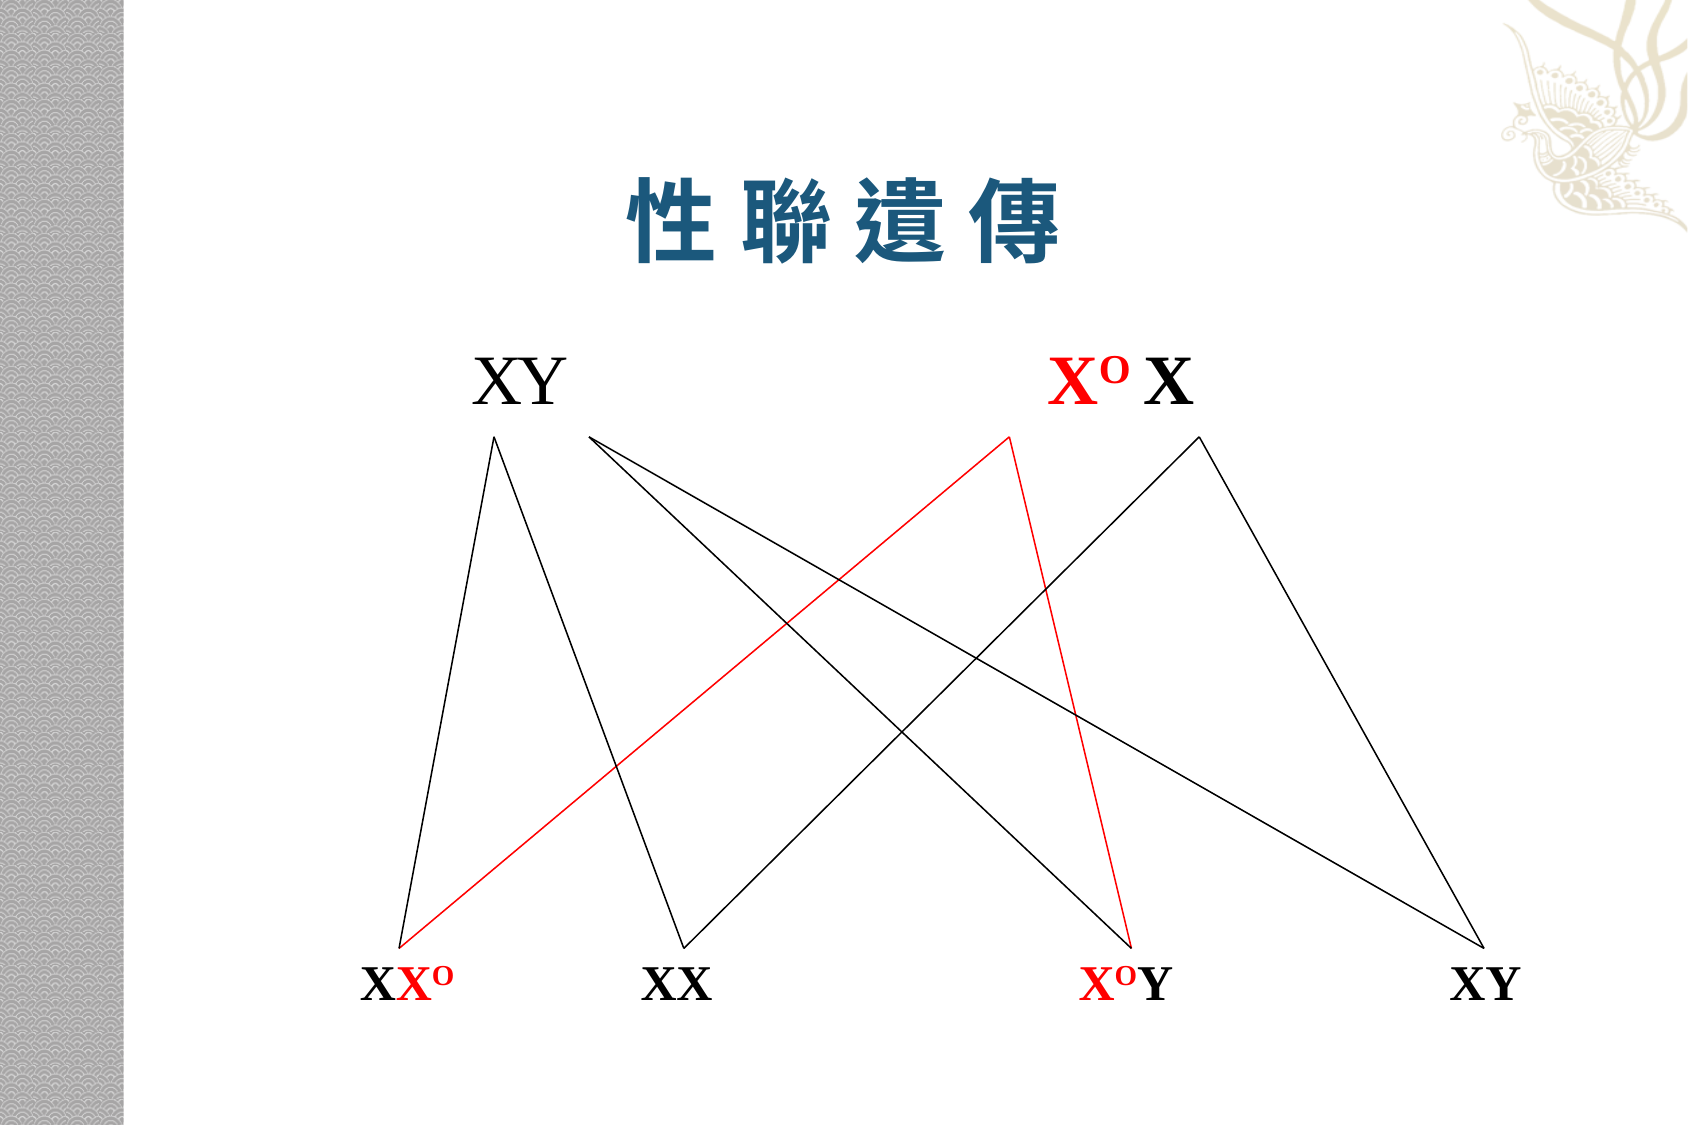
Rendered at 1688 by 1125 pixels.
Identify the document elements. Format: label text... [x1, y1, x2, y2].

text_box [249, 325, 1688, 1020]
title 性 聯 遺 傳 [126, 162, 1561, 275]
